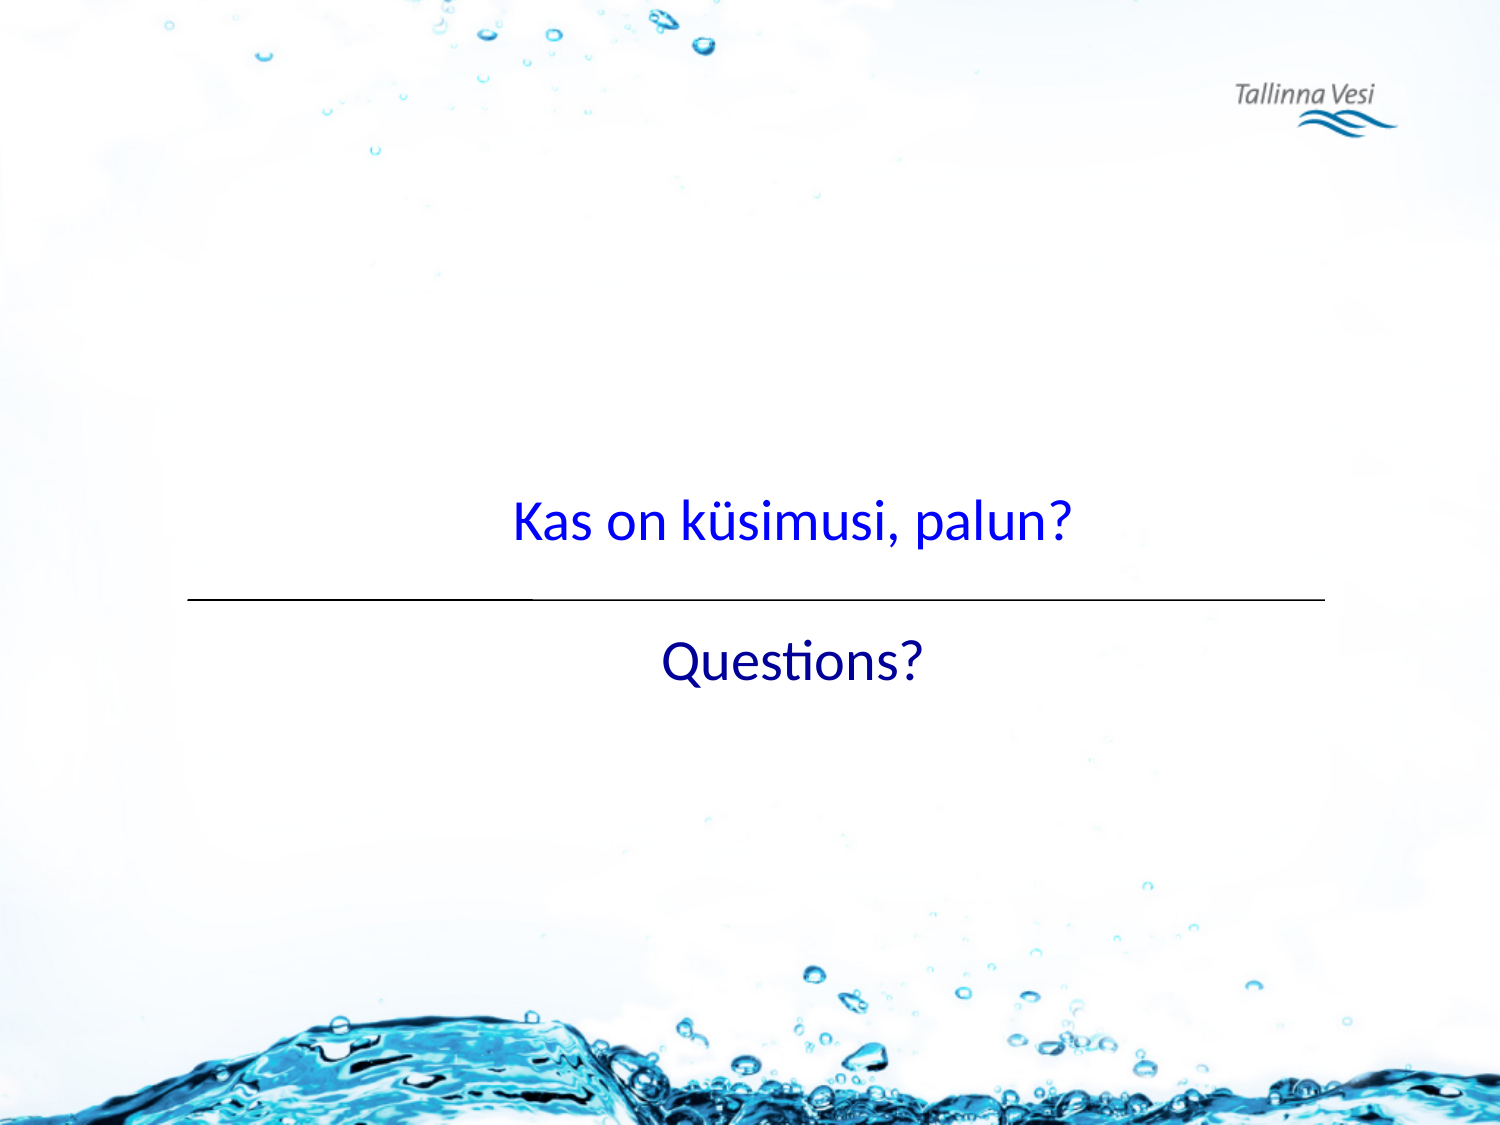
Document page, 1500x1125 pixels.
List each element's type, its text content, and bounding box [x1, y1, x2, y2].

picture [0, 0, 1500, 1125]
text_box Kas on küsimusi, palun? Questions? [212, 474, 1375, 745]
